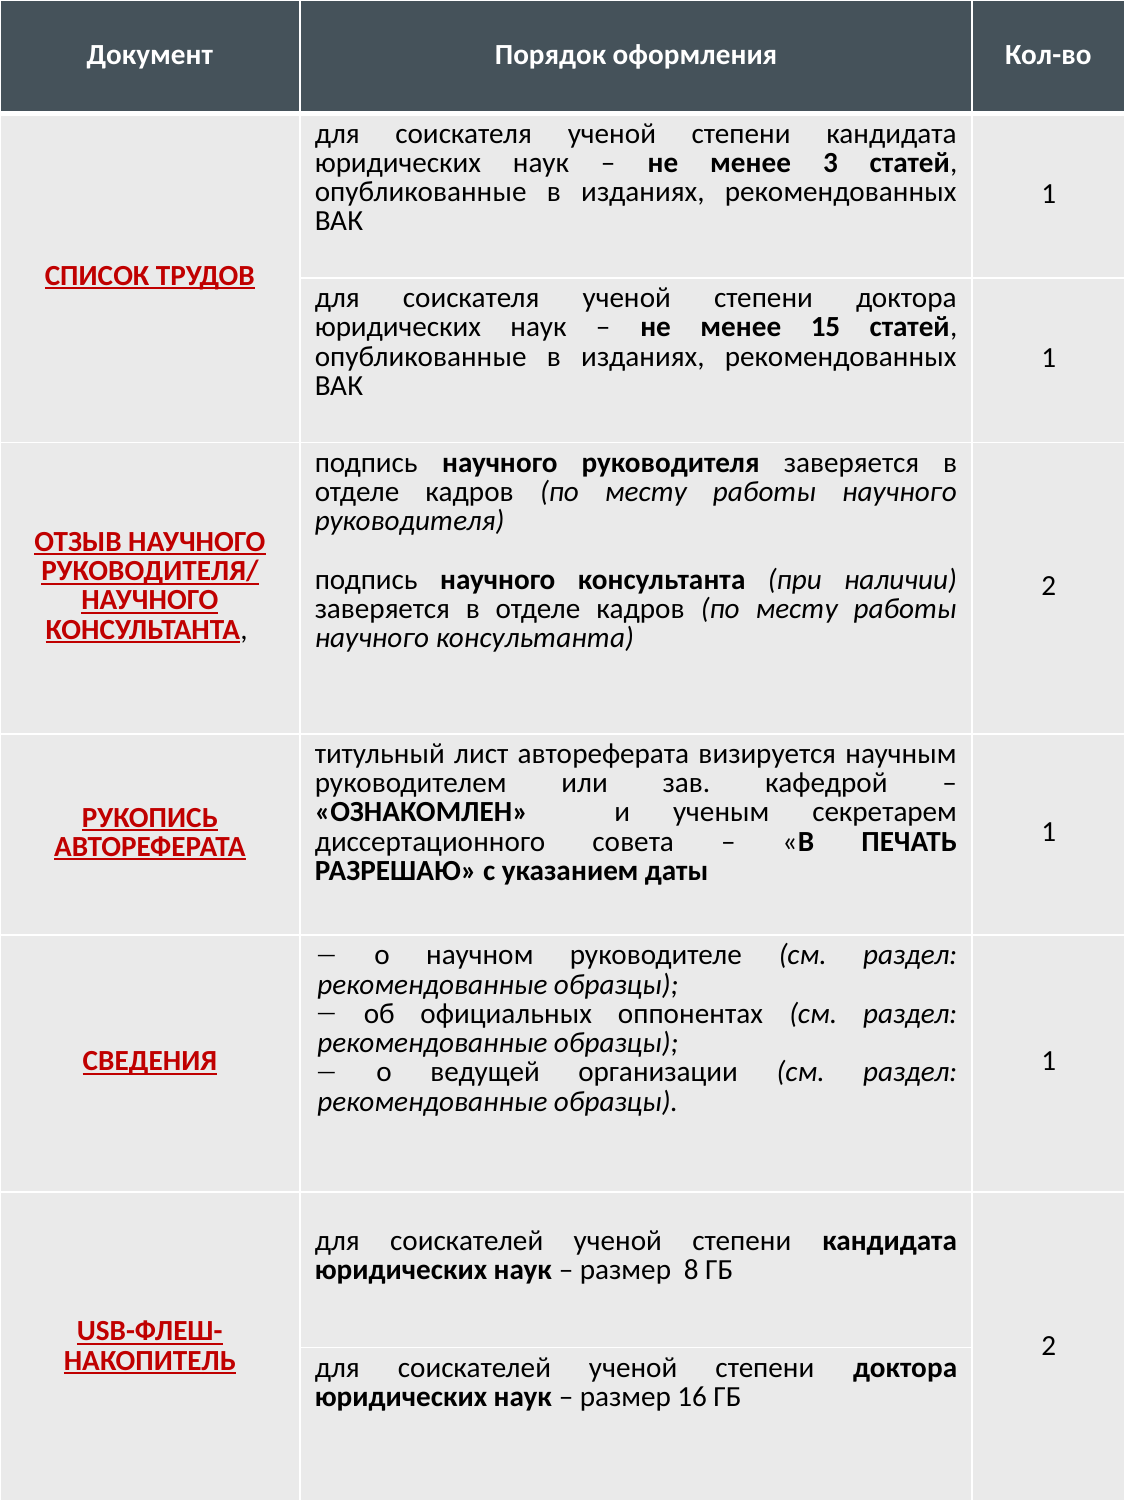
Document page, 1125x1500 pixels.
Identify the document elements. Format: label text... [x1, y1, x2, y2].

table_cell о научном руководителе (см. раздел: рекомендованные образцы); об официальных оппонентах (см. раздел: рекомендованные образцы); о ведущей организации (см. раздел: рекомендованные образцы). [301, 936, 971, 1191]
table_cell ОТЗЫВ НАУЧНОГО РУКОВОДИТЕЛЯ/ НАУЧНОГО КОНСУЛЬТАНТА, [1, 443, 299, 733]
table_cell 1 [973, 735, 1124, 934]
table_cell 1 [973, 936, 1124, 1191]
table_header Порядок оформления [301, 1, 971, 111]
table_cell USB-ФЛЕШ-НАКОПИТЕЛЬ [1, 1193, 299, 1500]
table_cell титульный лист автореферата визируется научным руководителем или зав. кафедрой – «ОЗНАКОМЛЕН» и ученым секретарем диссертационного совета – «В ПЕЧАТЬ РАЗРЕШАЮ» с указанием даты [301, 735, 971, 934]
table_cell 2 [973, 443, 1124, 733]
table_cell для соискателя ученой степени доктора юридических наук – не менее 15 статей, опубликованные в изданиях, рекомендованных ВАК [301, 279, 971, 442]
table_header Документ [1, 1, 299, 111]
table_cell 2 [973, 1193, 1124, 1500]
table_cell СВЕДЕНИЯ [1, 936, 299, 1191]
table_cell СПИСОК ТРУДОВ [1, 116, 299, 442]
table_cell для соискателя ученой степени кандидата юридических наук – не менее 3 статей, опубликованные в изданиях, рекомендованных ВАК [301, 116, 971, 277]
table_cell подпись научного руководителя заверяется в отделе кадров (по месту работы научного руководителя) подпись научного консультанта (при наличии) заверяется в отделе кадров (по месту работы научного консультанта) [301, 443, 971, 733]
table_cell для соискателей ученой степени кандидата юридических наук – размер 8 ГБ [301, 1193, 971, 1347]
table_cell 1 [973, 279, 1124, 442]
table_cell 1 [973, 116, 1124, 277]
table_cell РУКОПИСЬ АВТОРЕФЕРАТА [1, 735, 299, 934]
table_header Кол-во [973, 1, 1124, 111]
table_cell для соискателей ученой степени доктора юридических наук – размер 16 ГБ [301, 1348, 971, 1500]
